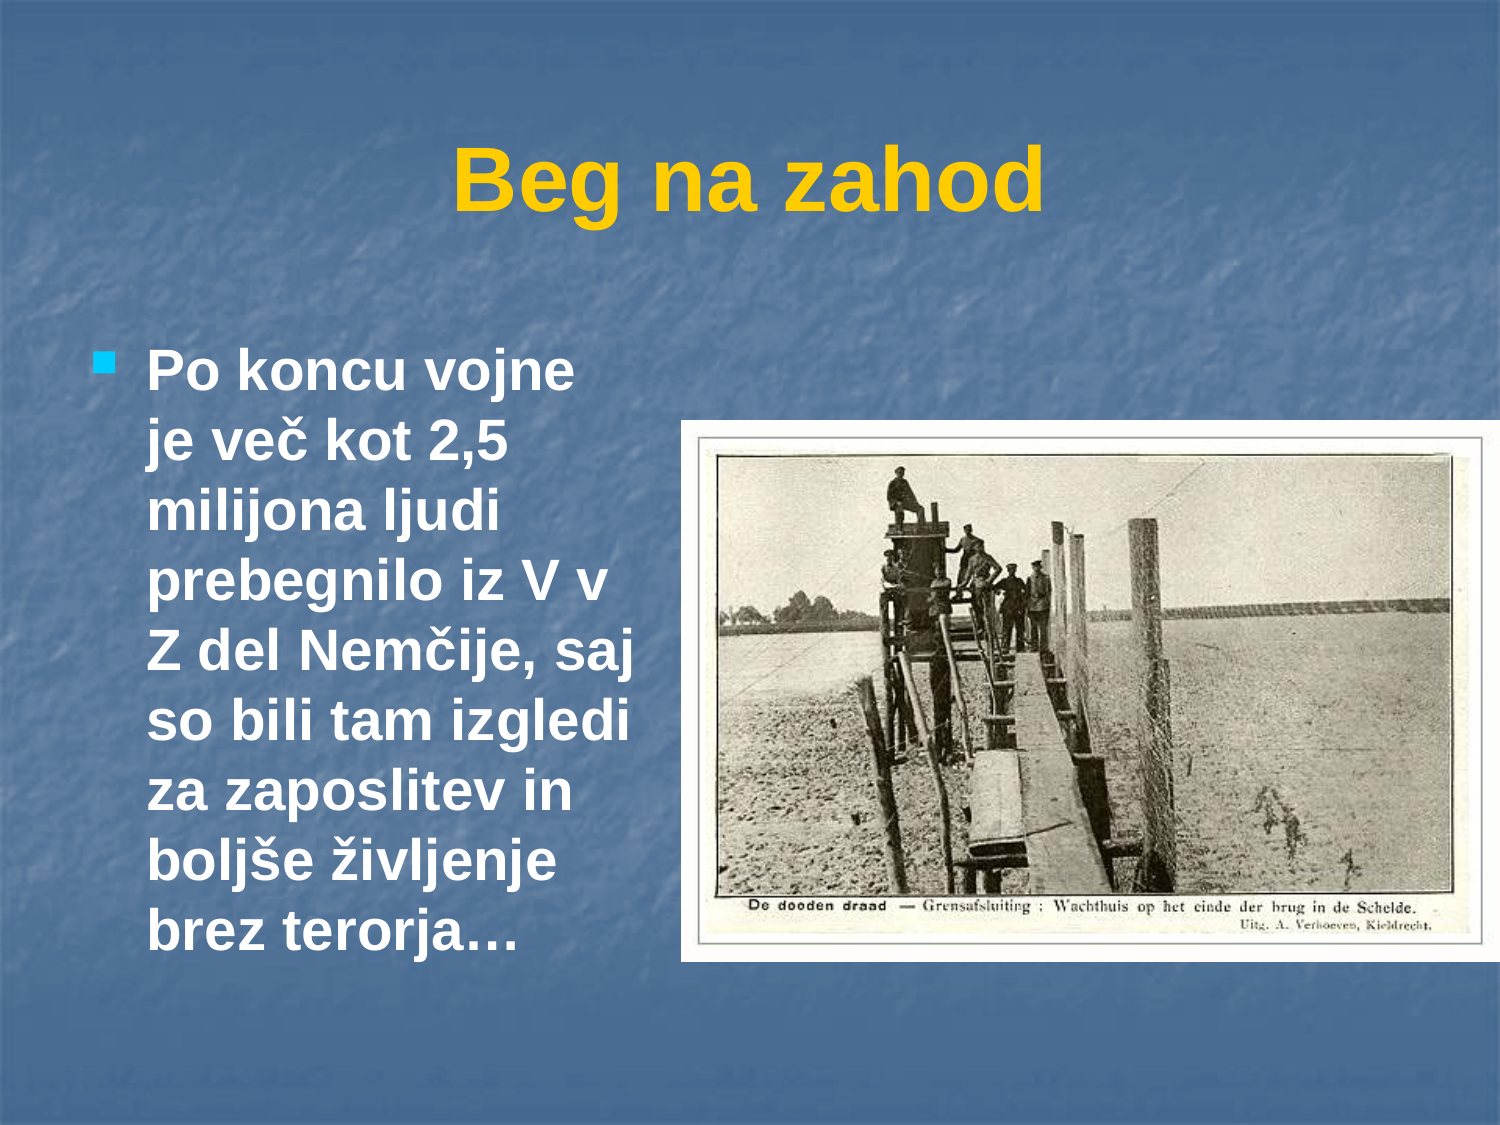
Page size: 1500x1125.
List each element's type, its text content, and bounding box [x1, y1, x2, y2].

list Po koncu vojne je več kot 2,5 milijona ljudi prebegnilo iz V v Z del Nemčije, saj so bili tam izgledi za zaposlitev in boljše življenje brez terorja… [74, 324, 656, 1001]
title Beg na zahod [74, 62, 1426, 288]
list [680, 420, 1500, 962]
